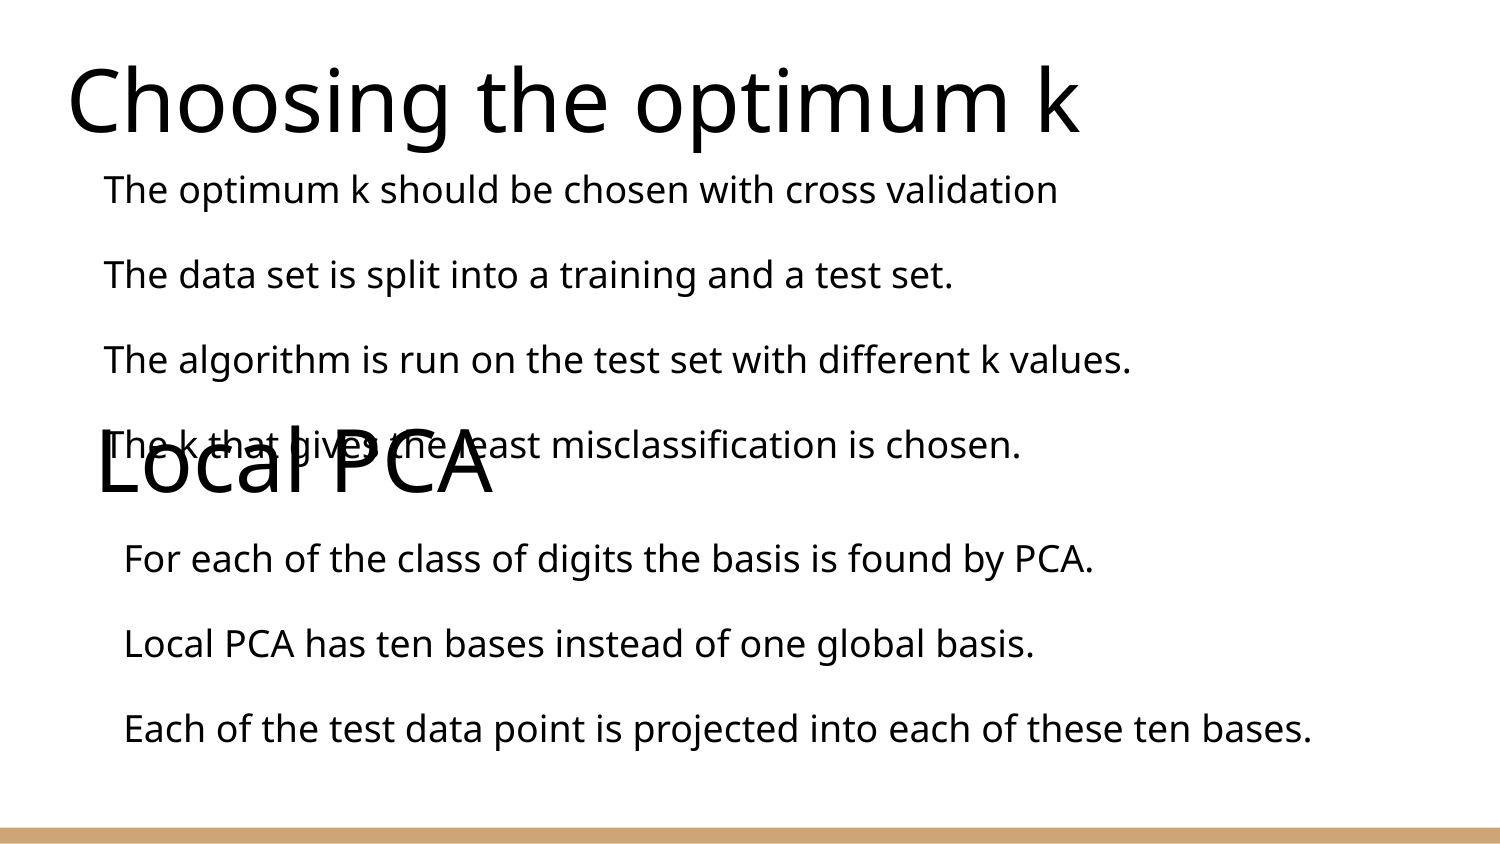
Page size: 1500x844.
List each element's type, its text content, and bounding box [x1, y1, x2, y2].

title Local PCA [79, 411, 1478, 525]
list The optimum k should be chosen with cross validation The data set is split into a training and a test set. The algorithm is run on the test set with different k values. The k that gives the least misclassification is chosen. [51, 144, 1449, 397]
title Choosing the optimum k [51, 51, 1449, 144]
list For each of the class of digits the basis is found by PCA. Local PCA has ten bases instead of one global basis. Each of the test data point is projected into each of these ten bases. [70, 513, 1469, 766]
